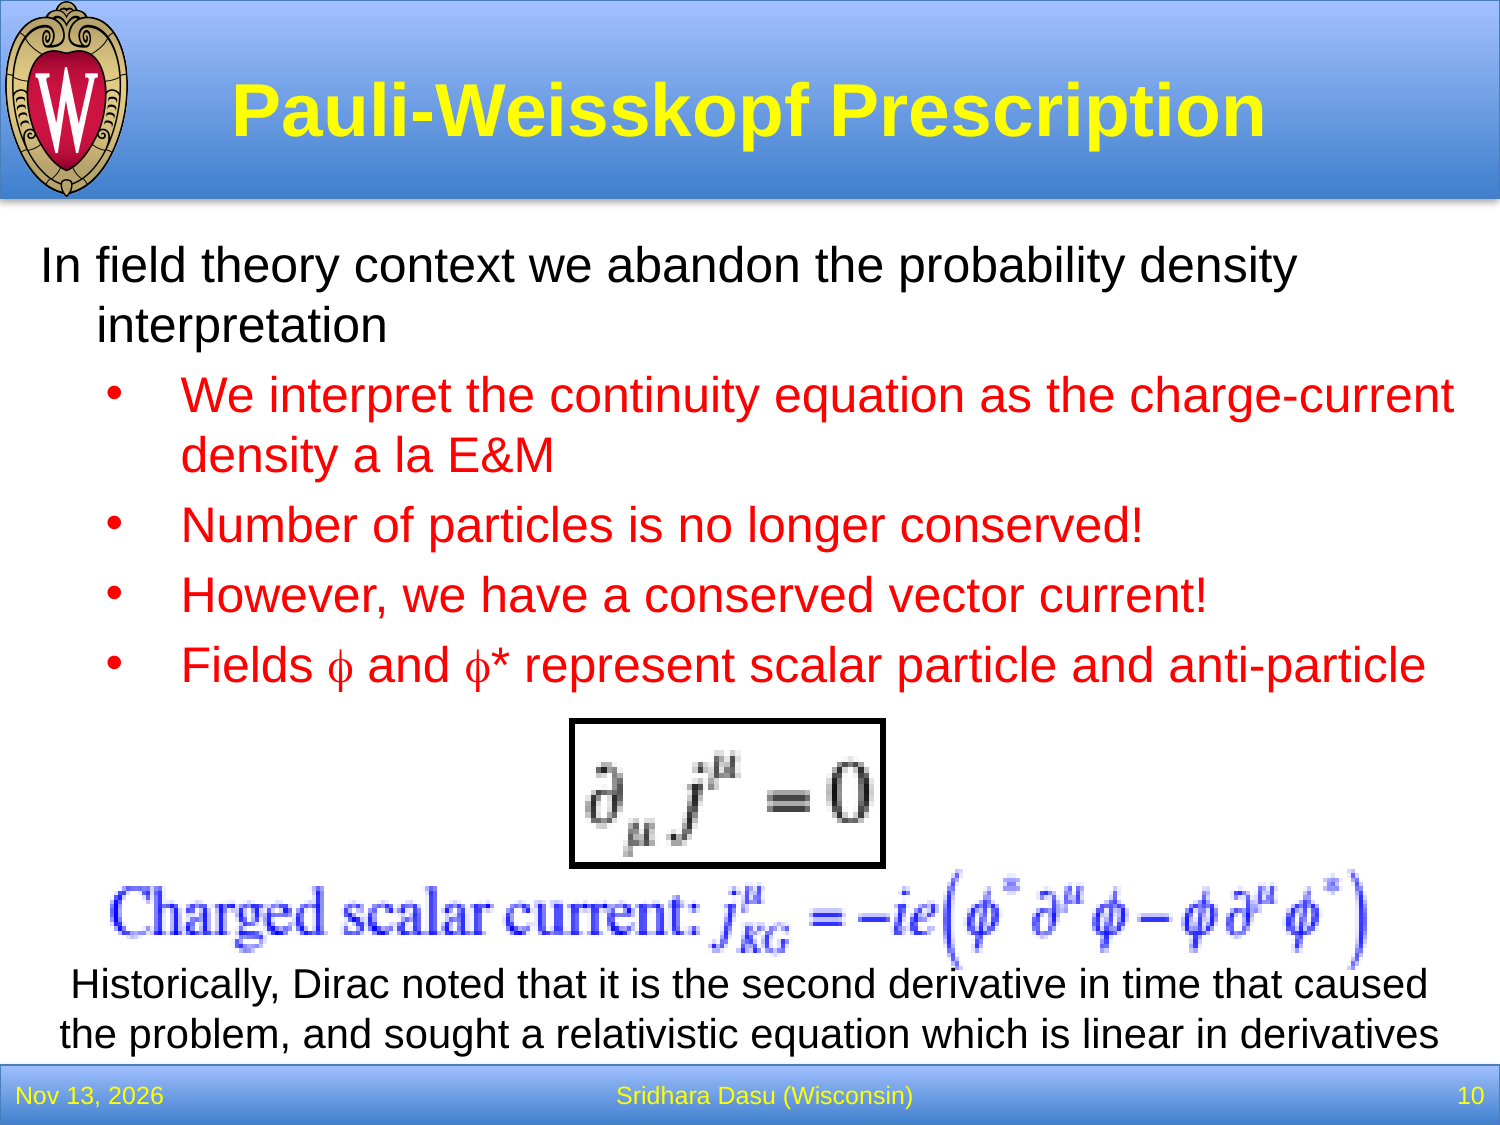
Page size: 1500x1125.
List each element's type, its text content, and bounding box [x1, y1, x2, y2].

title Pauli-Weisskopf Prescription [74, 12, 1426, 201]
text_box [101, 856, 1373, 976]
picture [5, 1, 128, 197]
slide_number 2-Feb-22 [0, 1065, 205, 1125]
text_box Historically, Dirac noted that it is the second derivative in time that caused the problem, and sought a relativistic equation which is linear in derivatives [24, 949, 1475, 1065]
list In field theory context we abandon the probability density interpretation We interpret the continuity equation as the charge-current density a la E&M Number of particles is no longer conserved! However, we have a conserved vector current! Fields f and f* represent scalar particle and anti-particle [24, 224, 1476, 1038]
footer Sridhara Dasu (Wisconsin) [205, 1065, 1325, 1125]
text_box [574, 723, 881, 863]
slide_number 10 [1325, 1065, 1500, 1125]
